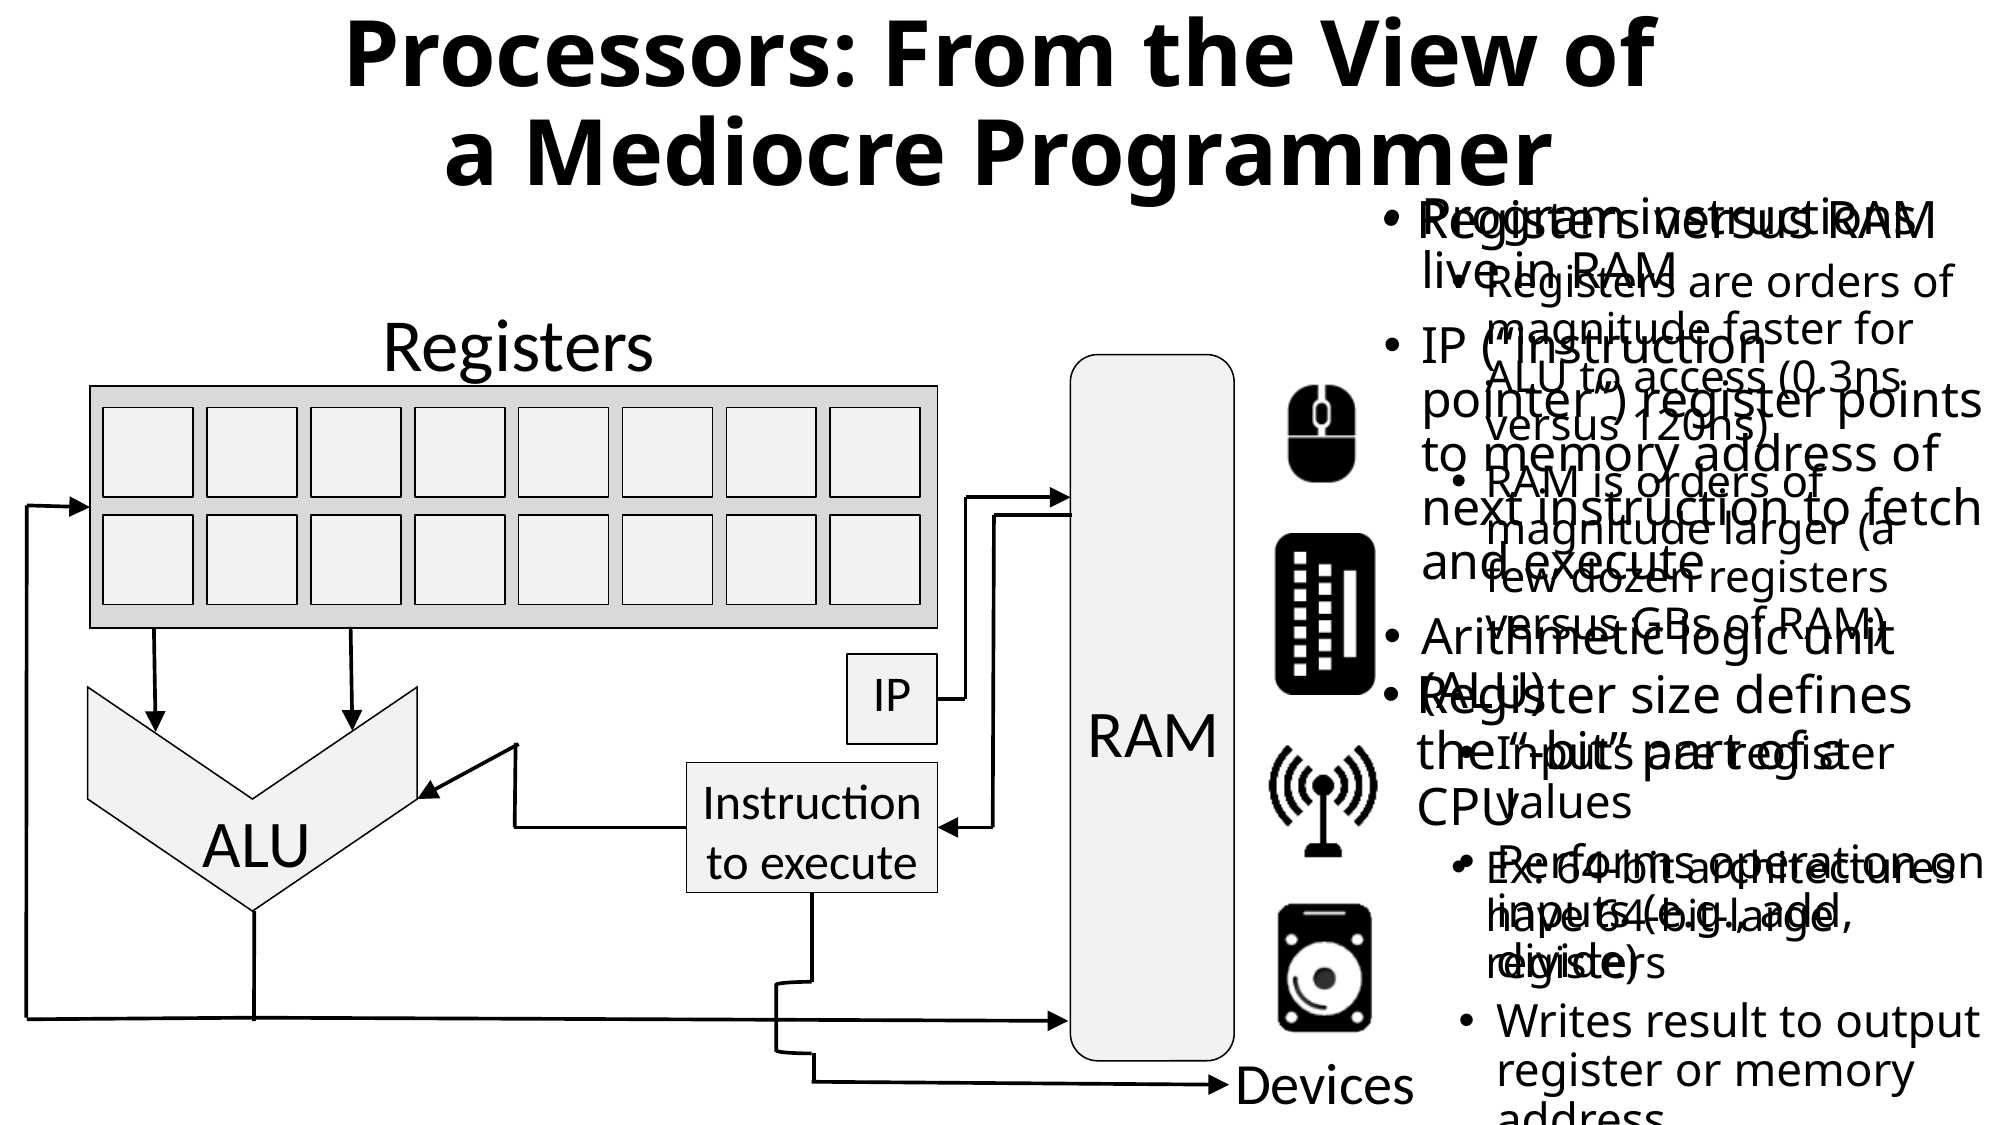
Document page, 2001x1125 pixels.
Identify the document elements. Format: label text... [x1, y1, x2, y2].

text_box Instruction to execute [686, 762, 938, 893]
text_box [103, 407, 921, 498]
text_box Registers [331, 288, 707, 394]
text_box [1054, 354, 1253, 1061]
text_box [775, 981, 812, 1017]
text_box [1180, 382, 1471, 1125]
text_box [103, 514, 921, 605]
text_box ALU [188, 793, 326, 889]
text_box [253, 1017, 1069, 1021]
text_box IP [847, 653, 938, 744]
text_box [86, 685, 246, 869]
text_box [811, 1081, 1230, 1085]
text_box [218, 889, 287, 913]
text_box [89, 385, 938, 629]
list Program instructions live in RAM IP (“instruction pointer”) register points to memory address of next instruction to fetch and execute Arithmetic logic unit (ALU) Inputs are register values Performs operation on inputs (e.g., add, divide) Writes result to output register or memory address Some instructions cause devices to perform actions [1368, 184, 2000, 1103]
text_box [775, 1021, 812, 1054]
text_box [259, 685, 419, 863]
title Processors: From the View of a Mediocre Programmer [0, 0, 1998, 216]
text_box Registers versus RAM Registers are orders of magnitude faster for ALU to access (0.3ns versus 120ns) RAM is orders of magnitude larger (a few dozen registers versus GBs of RAM) Register size defines the “-bit” part of a CPU Ex: 64-bit architectures have 64-bit-large registers [1367, 186, 1973, 1010]
